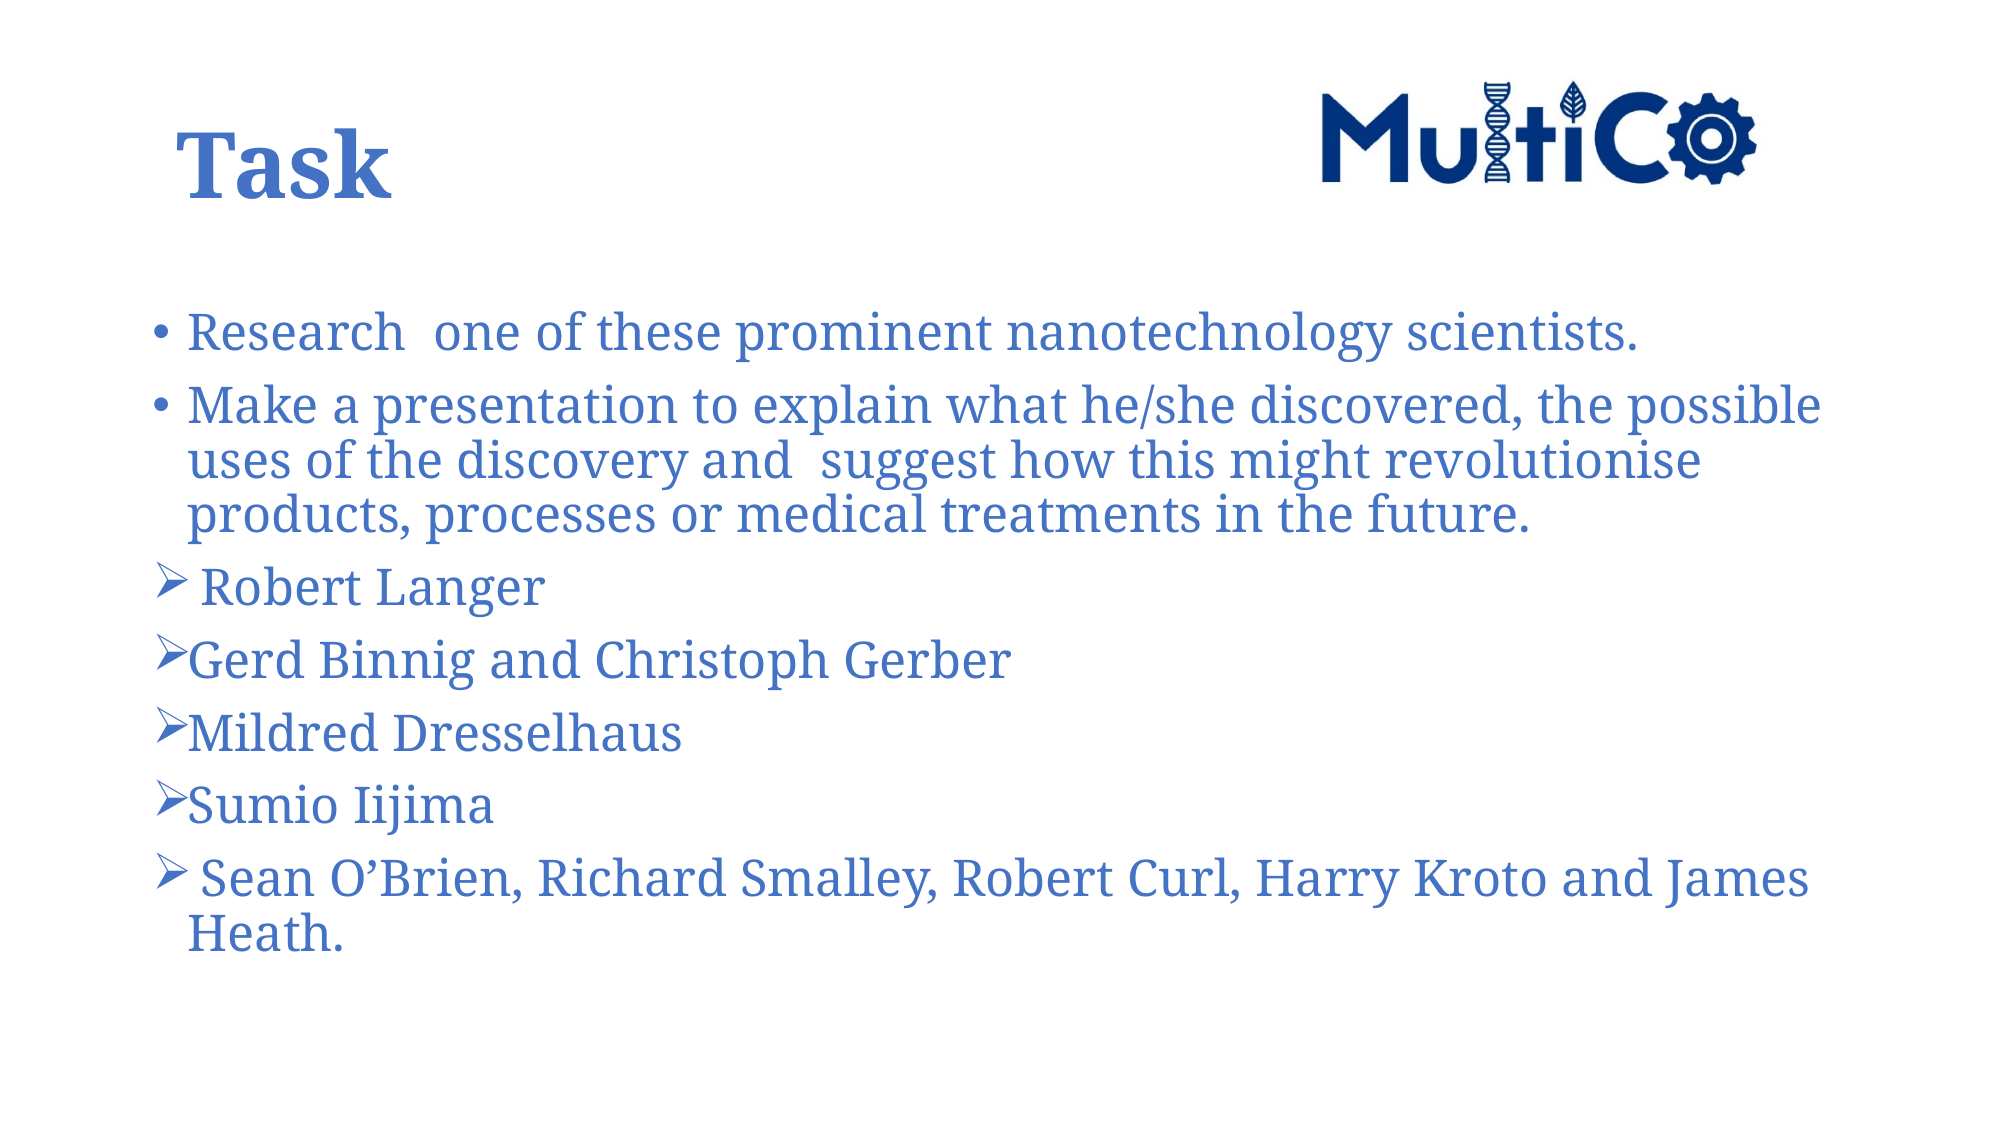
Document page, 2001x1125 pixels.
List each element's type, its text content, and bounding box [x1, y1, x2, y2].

picture [1306, 59, 1773, 206]
title Task [137, 59, 1863, 278]
list Research one of these prominent nanotechnology scientists. Make a presentation to explain what he/she discovered, the possible uses of the discovery and suggest how this might revolutionise products, processes or medical treatments in the future. Robert Langer Gerd Binnig and Christoph Gerber Mildred Dresselhaus Sumio Iijima Sean O’Brien, Richard Smalley, Robert Curl, Harry Kroto and James Heath. [137, 299, 1863, 1014]
